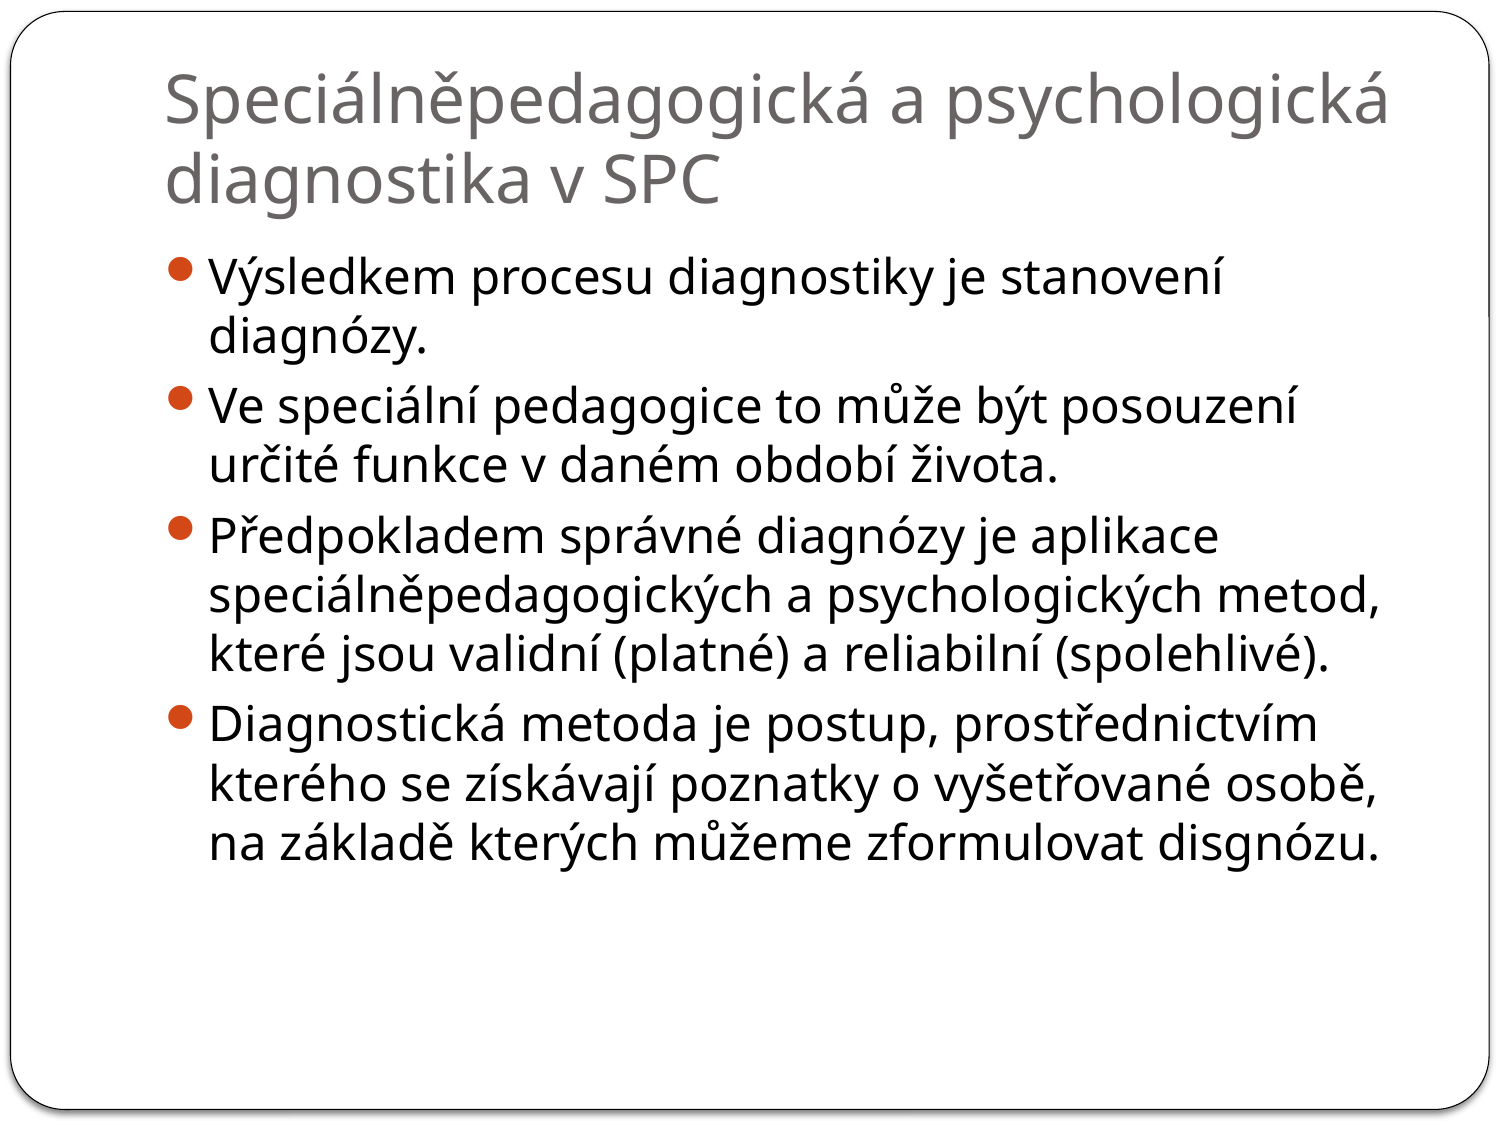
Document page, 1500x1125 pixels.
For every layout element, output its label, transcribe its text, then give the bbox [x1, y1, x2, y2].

title Speciálněpedagogická a psychologická diagnostika v SPC [150, 45, 1425, 233]
list Výsledkem procesu diagnostiky je stanovení diagnózy. Ve speciální pedagogice to může být posouzení určité funkce v daném období života. Předpokladem správné diagnózy je aplikace speciálněpedagogických a psychologických metod, které jsou validní (platné) a reliabilní (spolehlivé). Diagnostická metoda je postup, prostřednictvím kterého se získávají poznatky o vyšetřované osobě, na základě kterých můžeme zformulovat disgnózu. [150, 237, 1425, 988]
